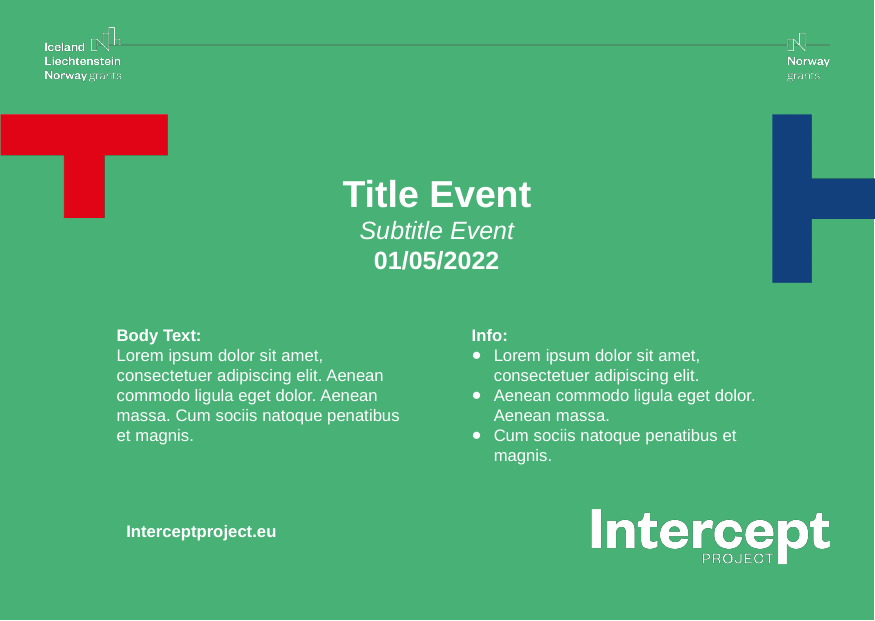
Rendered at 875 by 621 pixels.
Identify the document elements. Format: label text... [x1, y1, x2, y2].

picture [582, 504, 839, 569]
picture [0, 14, 874, 250]
text_box Interceptproject.eu [111, 511, 427, 551]
text_box Title Event Subtitle Event 01/05/2022 [161, 154, 713, 320]
picture [771, 114, 875, 283]
text_box Info: Lorem ipsum dolor sit amet, consectetuer adipiscing elit. Aenean commodo ligula eget dolor. Aenean massa. Cum sociis natoque penatibus et magnis. [456, 309, 773, 480]
text_box Body Text: Lorem ipsum dolor sit amet, consectetuer adipiscing elit. Aenean commodo ligula eget dolor. Aenean massa. Cum sociis natoque penatibus et magnis. [101, 309, 418, 460]
